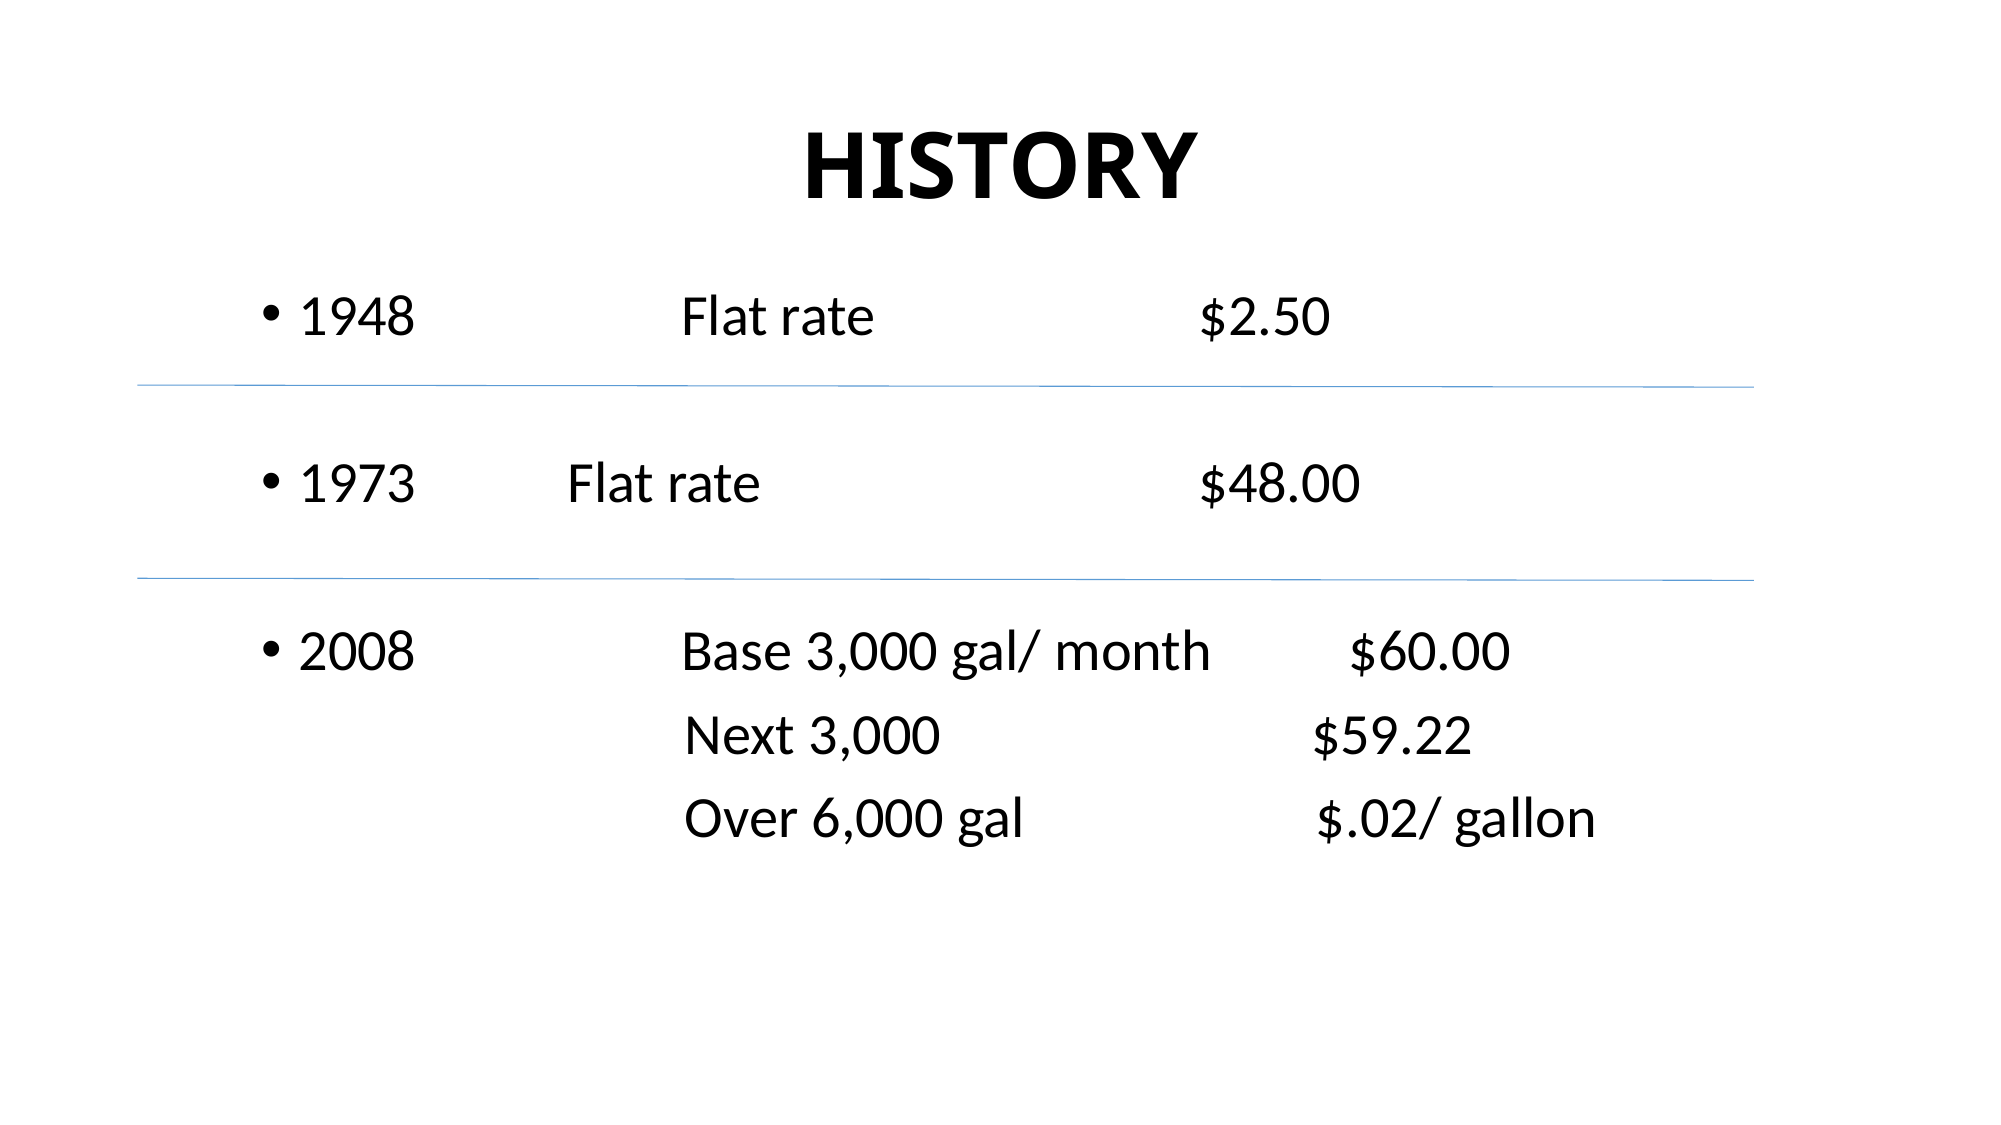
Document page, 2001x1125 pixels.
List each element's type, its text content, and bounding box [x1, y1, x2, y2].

list 1948 Flat rate $2.50 1973 Flat rate $48.00 2008 Base 3,000 gal/ month $60.00 Next 3,000 $59.22 Over 6,000 gal $.02/ gallon [245, 277, 1754, 385]
list 1948 Flat rate $2.50 1973 Flat rate $48.00 2008 Base 3,000 gal/ month $60.00 Next 3,000 $59.22 Over 6,000 gal $.02/ gallon [245, 581, 1754, 992]
title HISTORY [137, 59, 1863, 278]
list 1948 Flat rate $2.50 1973 Flat rate $48.00 2008 Base 3,000 gal/ month $60.00 Next 3,000 $59.22 Over 6,000 gal $.02/ gallon [245, 388, 1754, 578]
